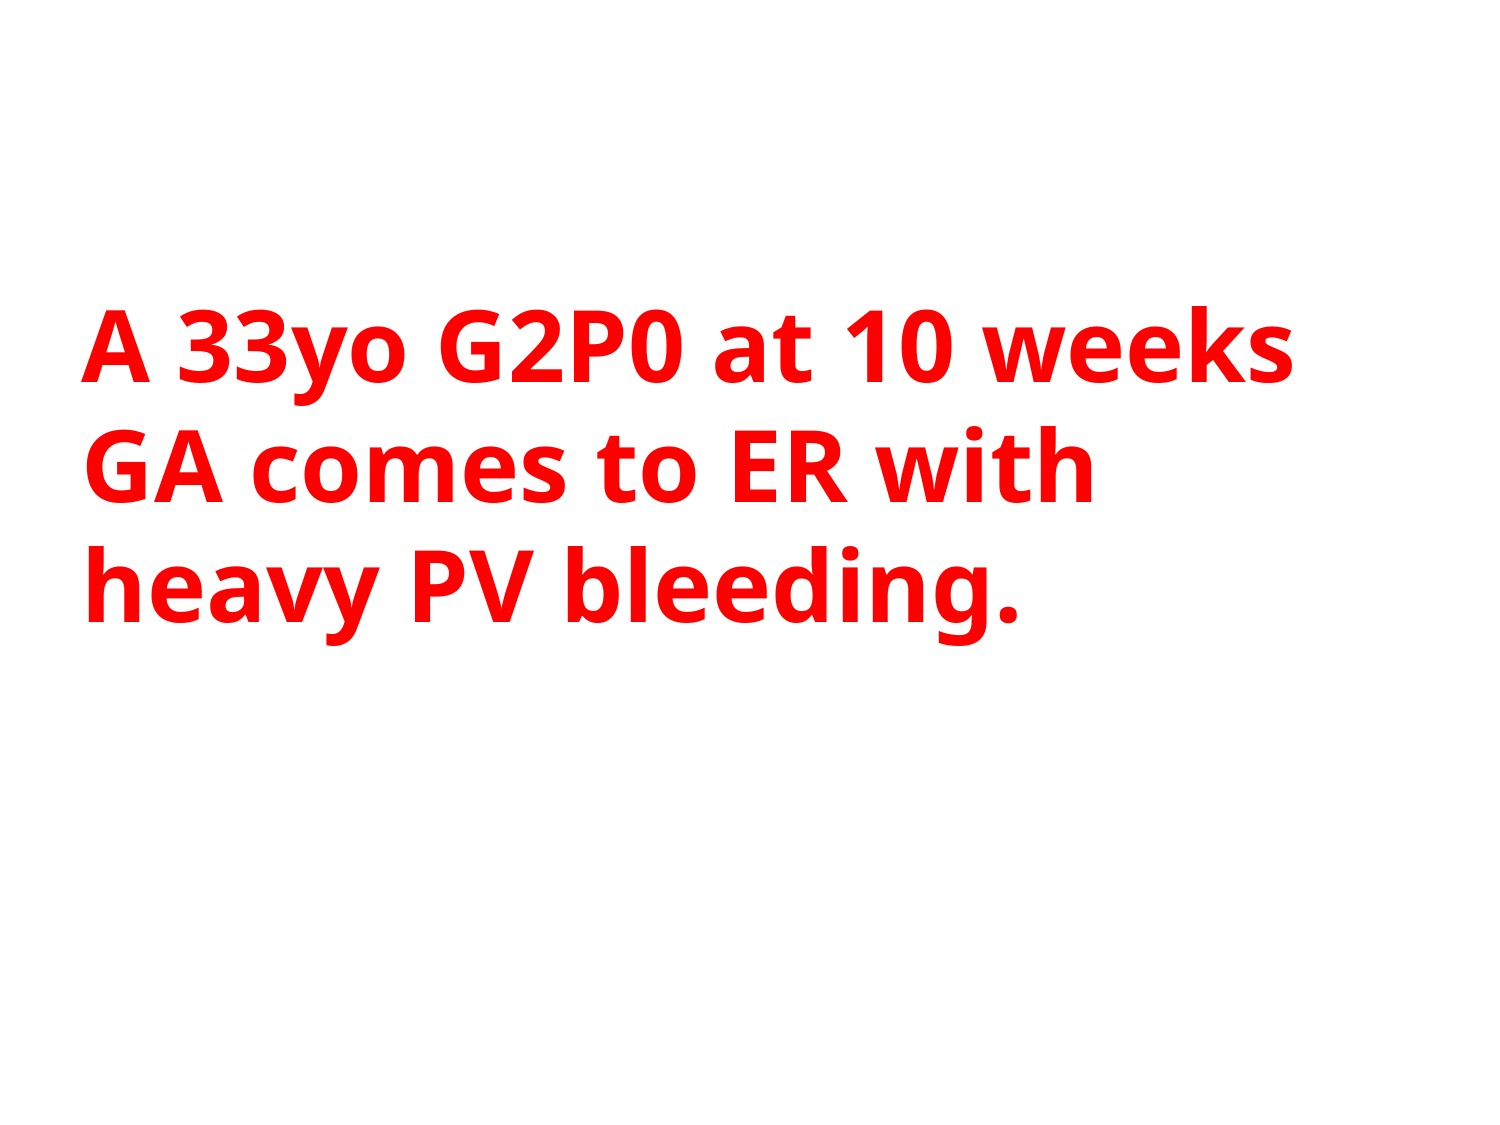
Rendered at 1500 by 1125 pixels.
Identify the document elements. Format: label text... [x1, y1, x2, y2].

text_box A 33yo G2P0 at 10 weeks GA comes to ER with heavy PV bleeding. [66, 274, 1430, 770]
